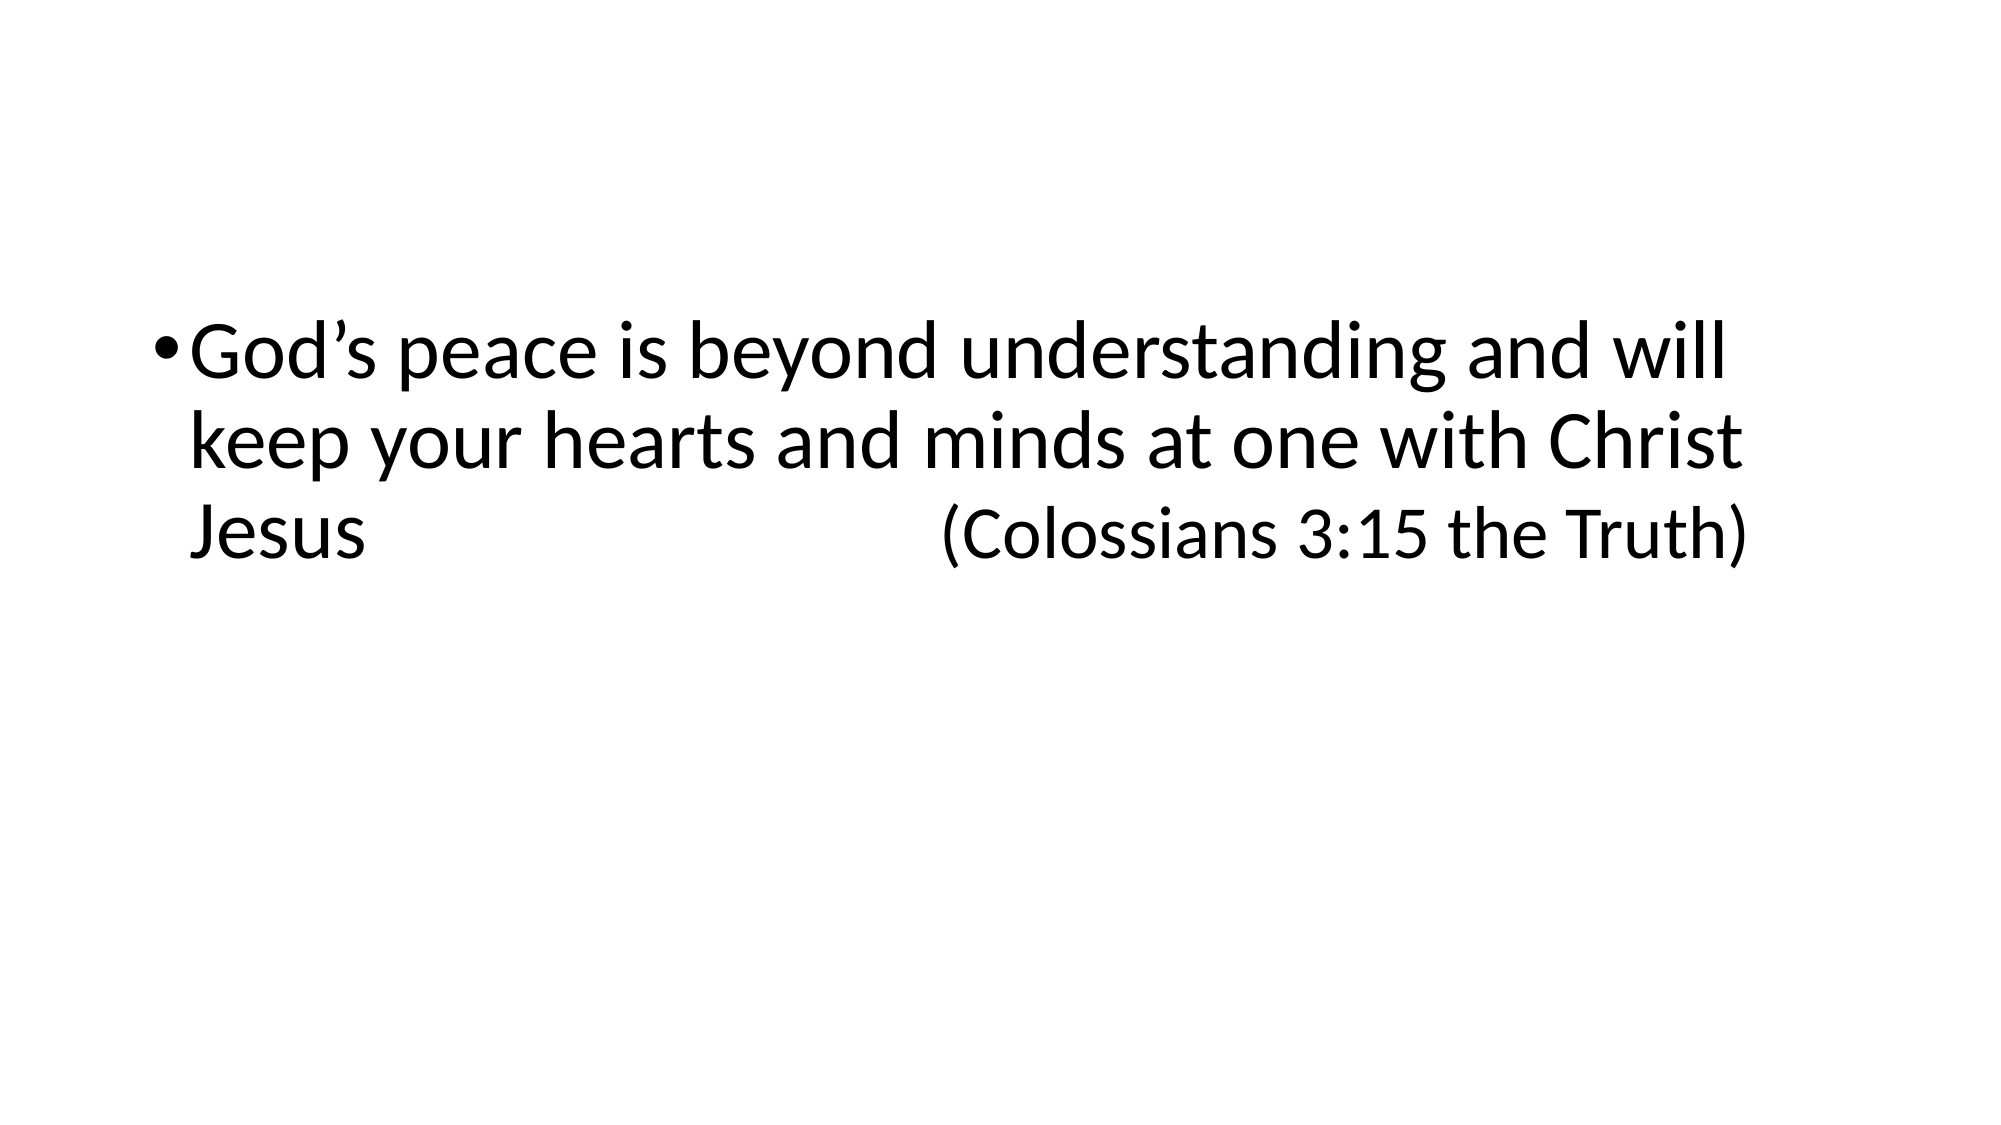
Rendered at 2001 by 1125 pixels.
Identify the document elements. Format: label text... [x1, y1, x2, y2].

list God’s peace is beyond understanding and will keep your hearts and minds at one with Christ Jesus (Colossians 3:15 the Truth) [137, 299, 1863, 1014]
